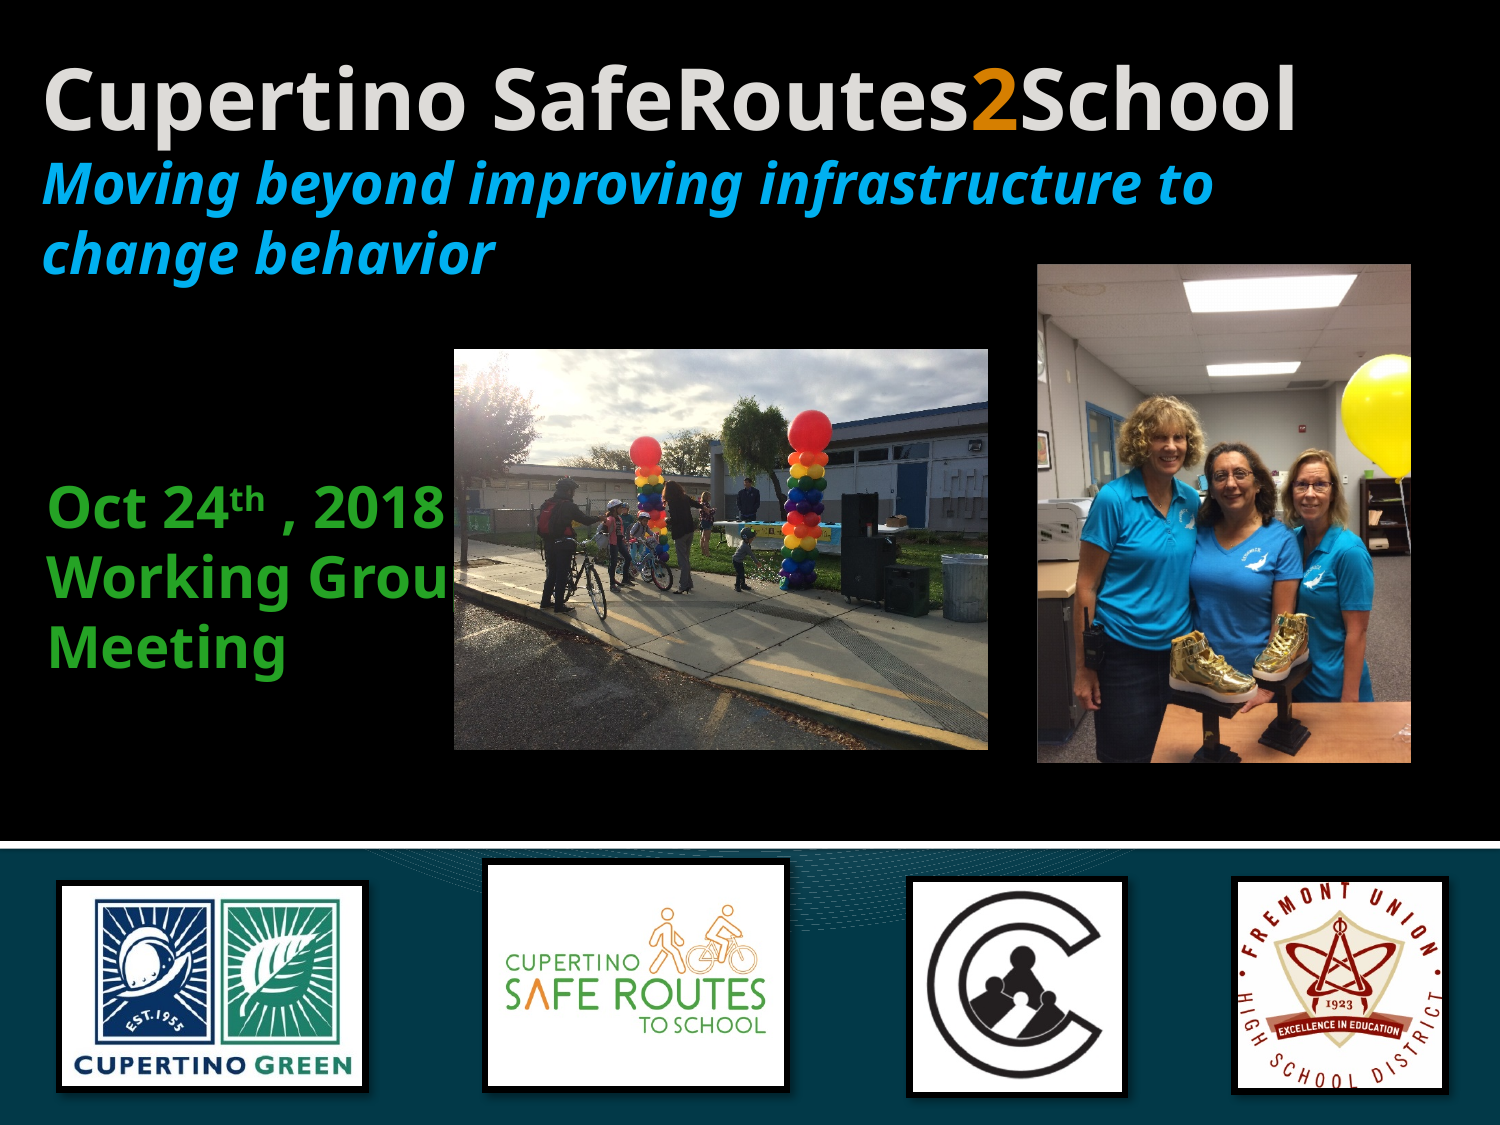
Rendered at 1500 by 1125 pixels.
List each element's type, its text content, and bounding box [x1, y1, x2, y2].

picture [488, 864, 785, 1087]
picture [454, 265, 1474, 763]
picture [1237, 882, 1443, 1089]
subtitle Oct 24th , 2018 Working Group Meeting [26, 542, 448, 681]
title Cupertino SafeRoutes2School Moving beyond improving infrastructure to change behavior [26, 44, 1364, 337]
picture [912, 882, 1123, 1092]
picture [62, 886, 363, 1087]
